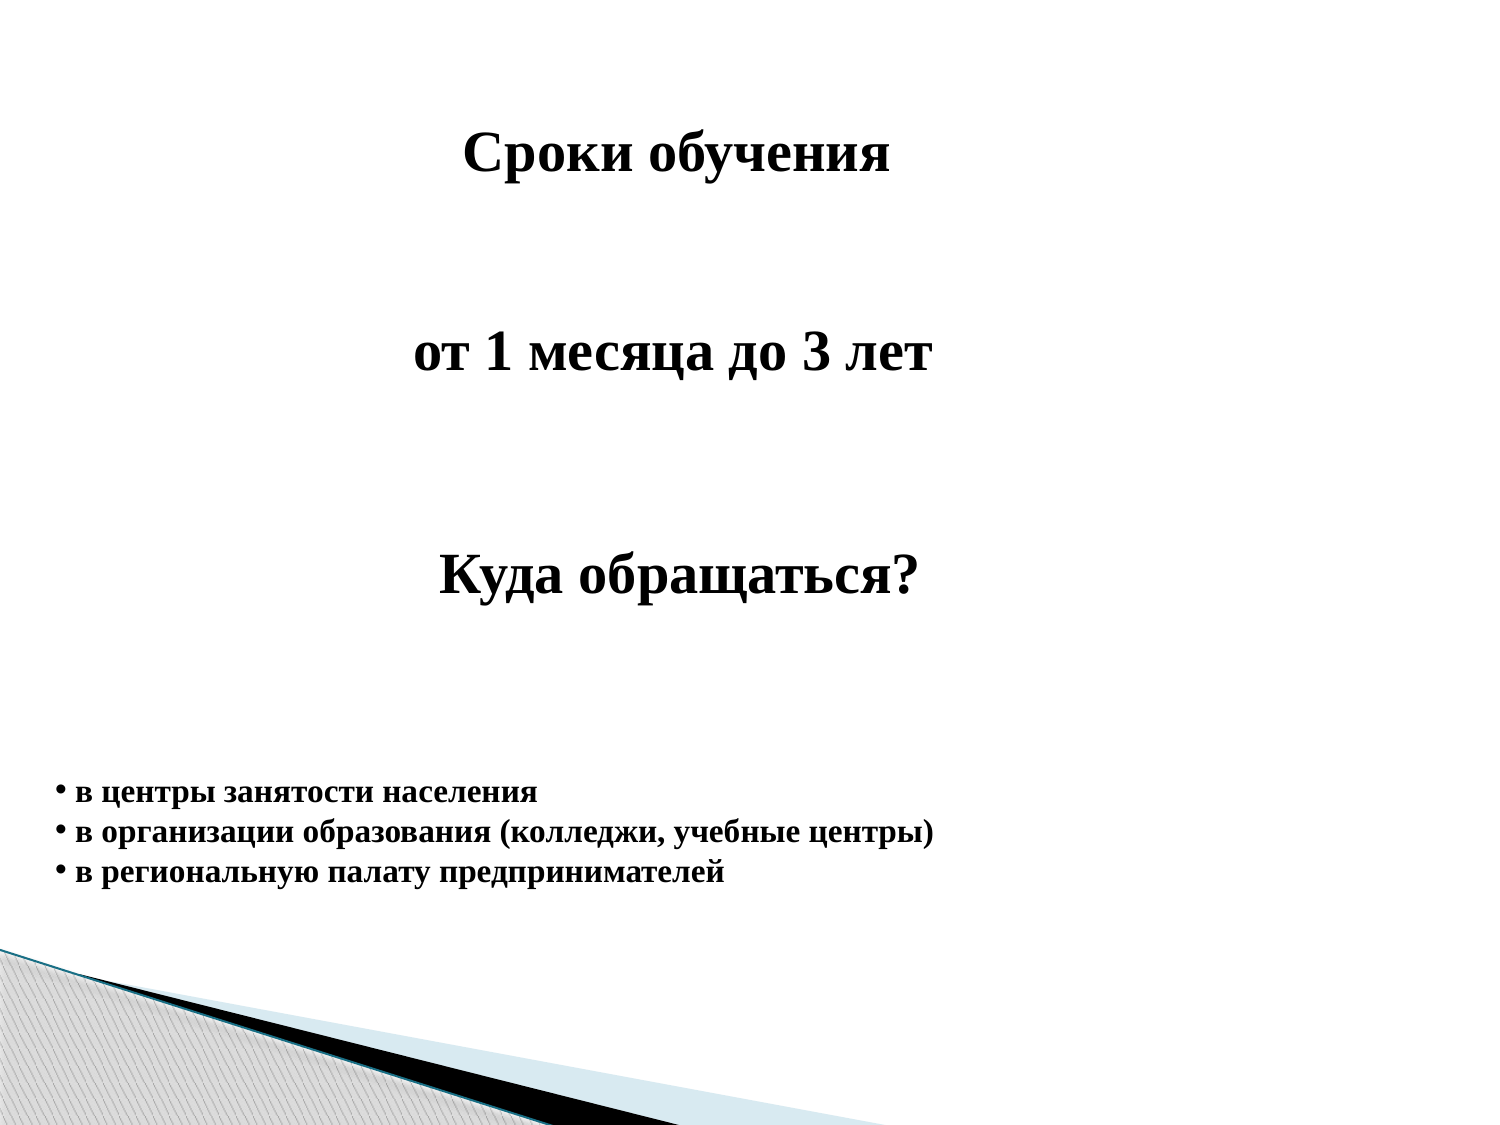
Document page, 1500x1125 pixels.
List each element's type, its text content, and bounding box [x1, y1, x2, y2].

text_box в центры занятости населения в организации образования (колледжи, учебные центры) в региональную палату предпринимателей [40, 761, 951, 897]
text_box Сроки обучения [447, 105, 906, 191]
text_box от 1 месяца до 3 лет [398, 304, 963, 390]
text_box Куда обращаться? [424, 527, 937, 613]
